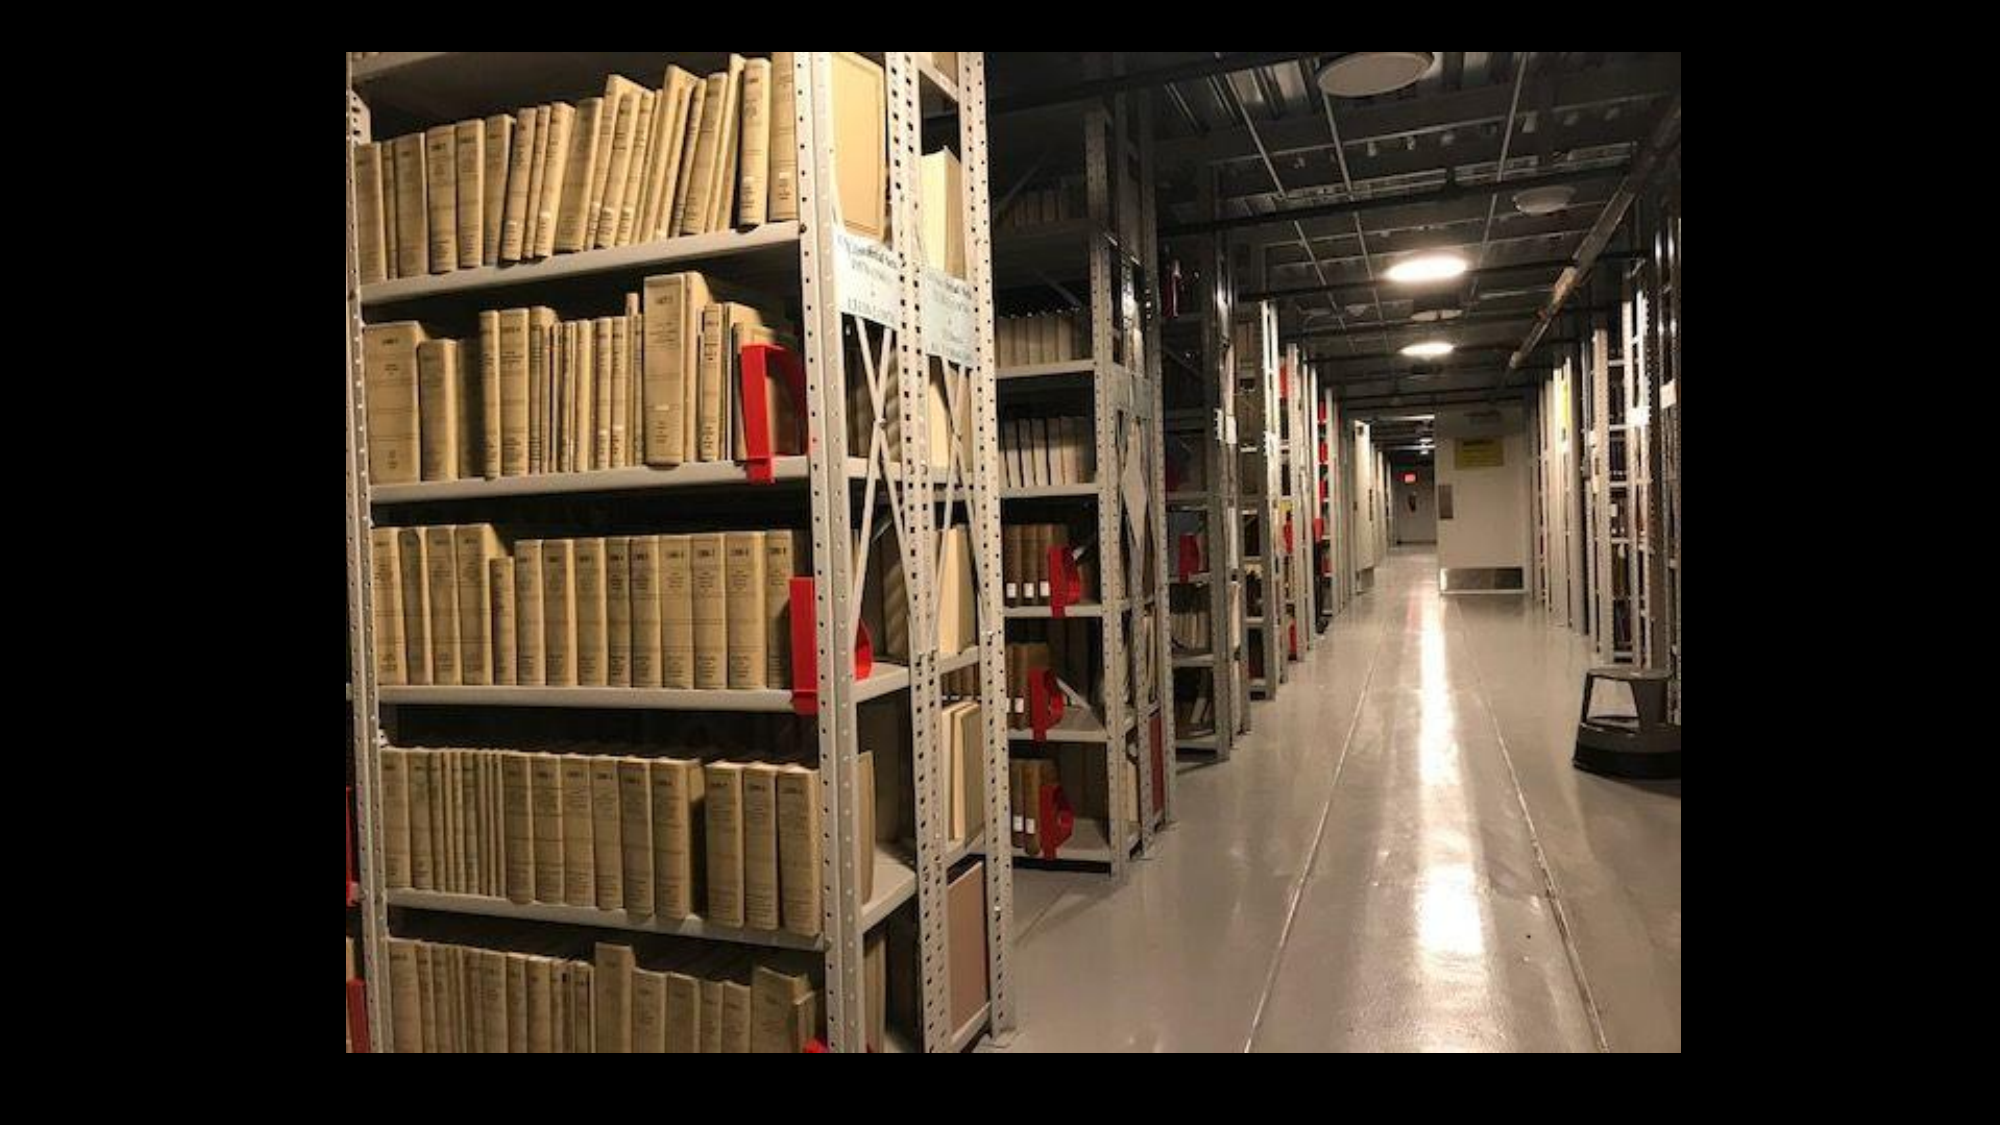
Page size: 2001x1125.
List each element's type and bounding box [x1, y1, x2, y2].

picture [346, 52, 1681, 1053]
